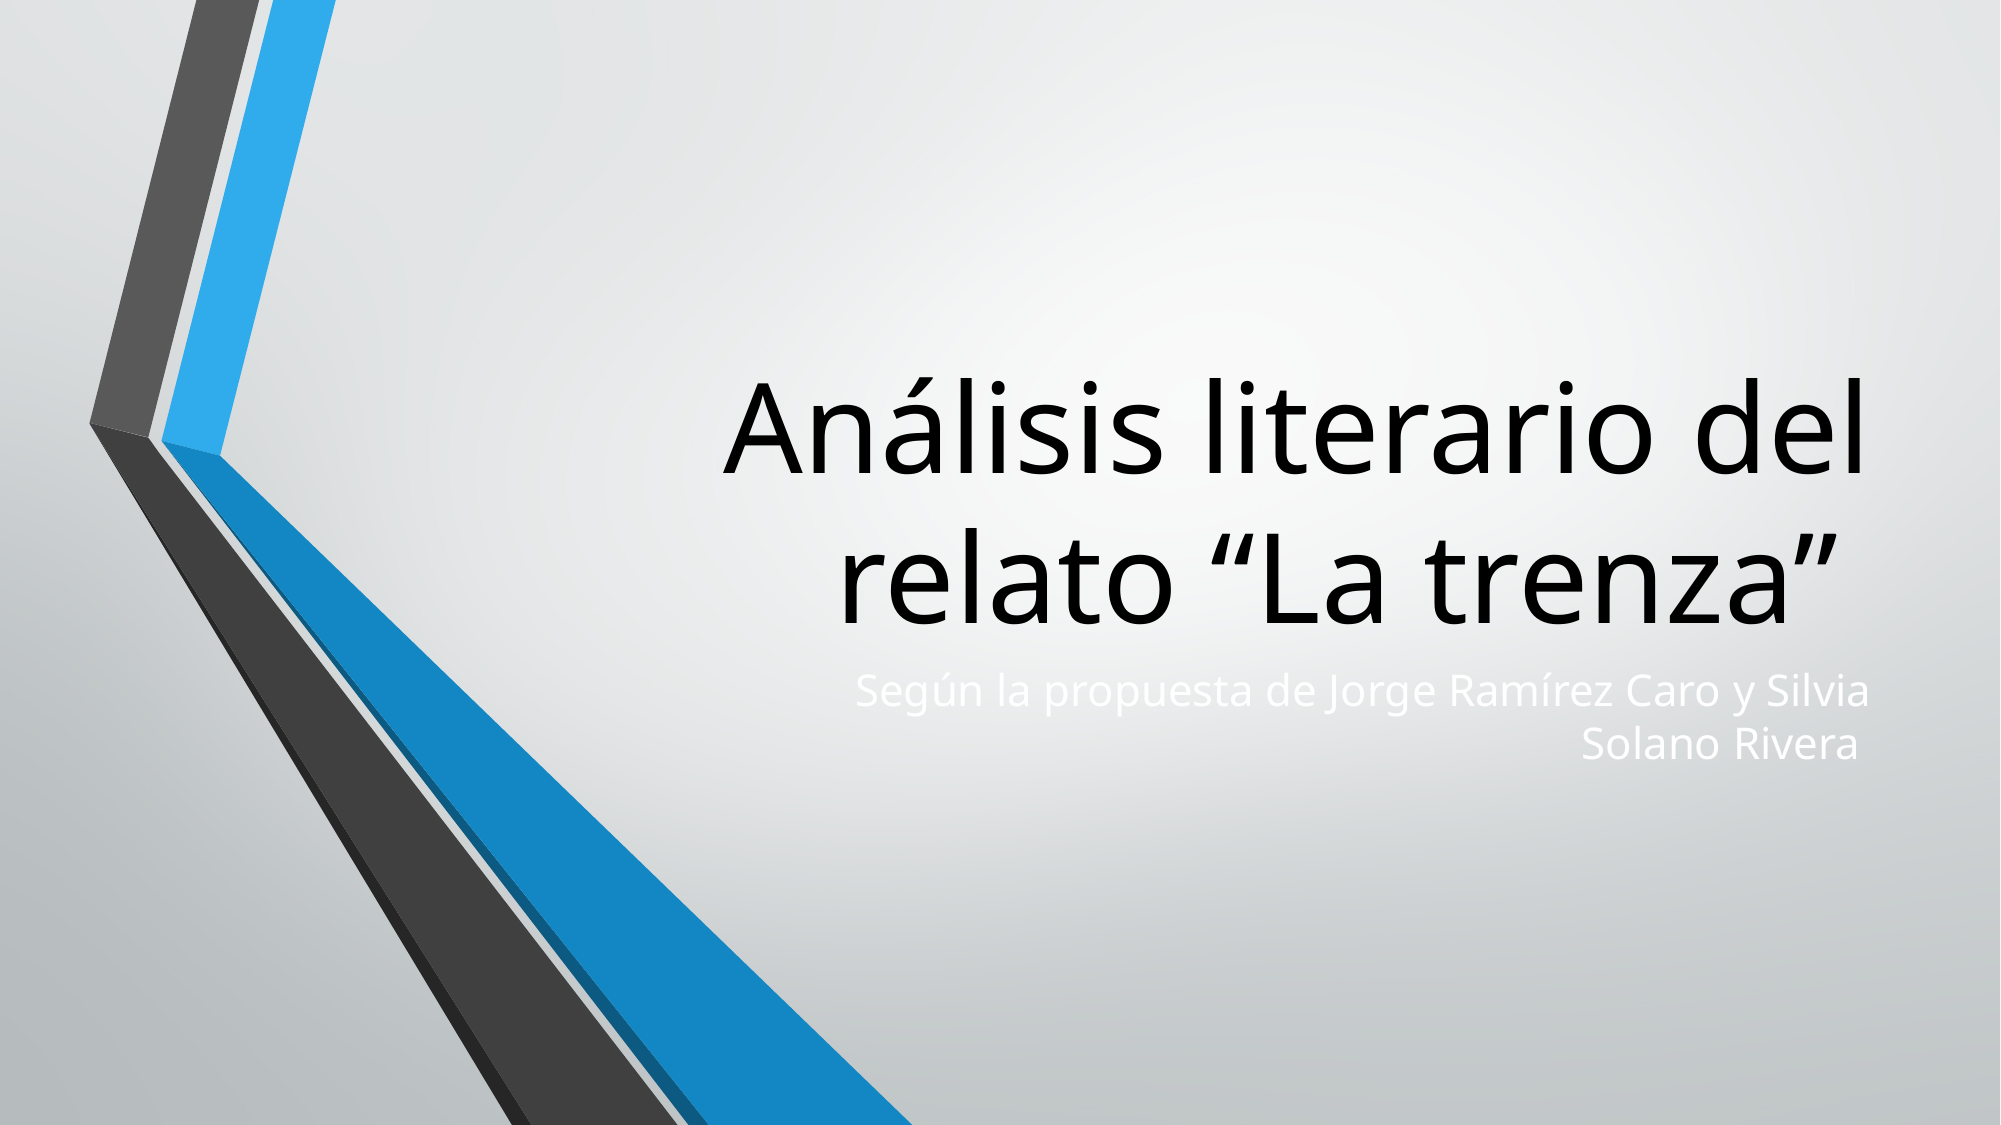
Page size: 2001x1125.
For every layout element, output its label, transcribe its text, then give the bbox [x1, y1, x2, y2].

title Análisis literario del relato “La trenza” [480, 226, 1887, 656]
subtitle Según la propuesta de Jorge Ramírez Caro y Silvia Solano Rivera [740, 655, 1887, 884]
